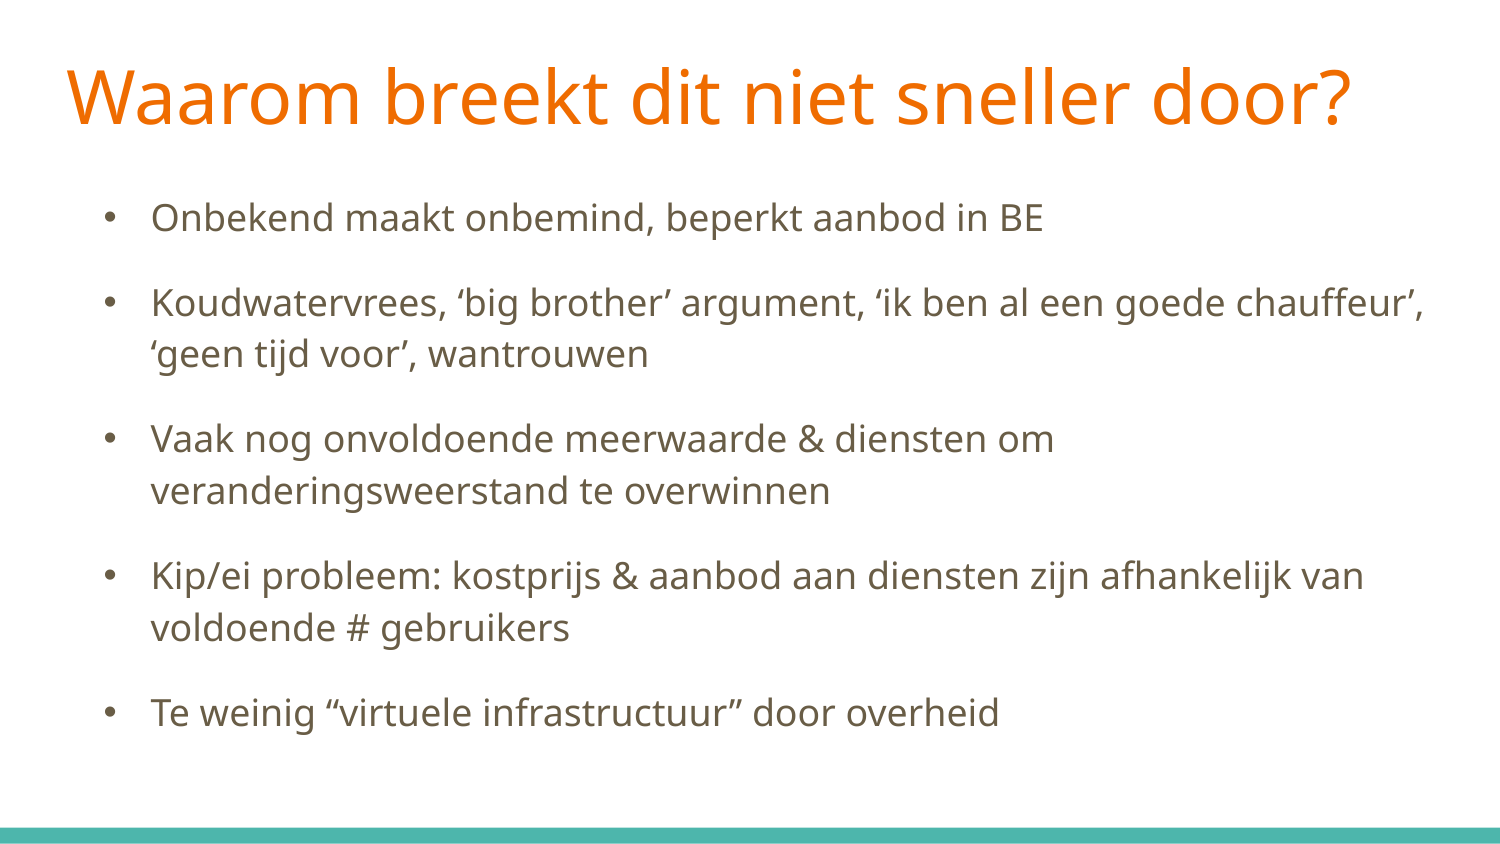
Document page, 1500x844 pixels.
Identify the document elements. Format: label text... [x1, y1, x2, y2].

title Waarom breekt dit niet sneller door? [51, 34, 1449, 151]
list Onbekend maakt onbemind, beperkt aanbod in BE Koudwatervrees, ‘big brother’ argument, ‘ik ben al een goede chauffeur’, ‘geen tijd voor’, wantrouwen Vaak nog onvoldoende meerwaarde & diensten om veranderingsweerstand te overwinnen Kip/ei probleem: kostprijs & aanbod aan diensten zijn afhankelijk van voldoende # gebruikers Te weinig “virtuele infrastructuur” door overheid [51, 171, 1449, 747]
